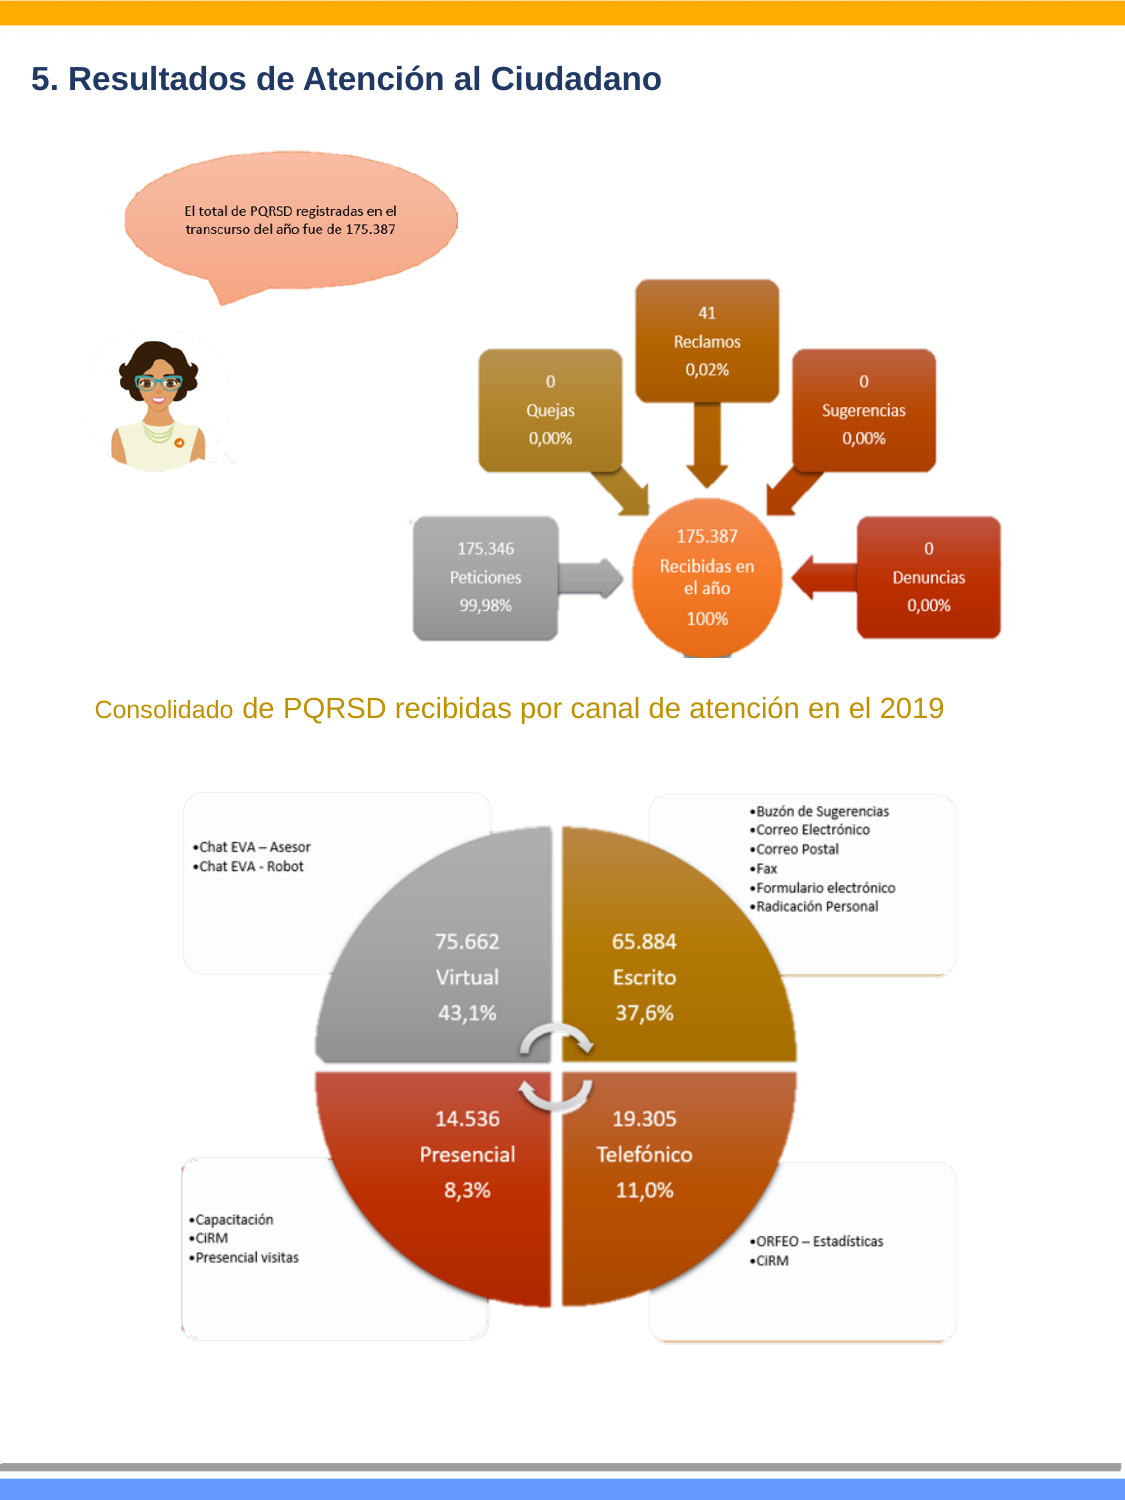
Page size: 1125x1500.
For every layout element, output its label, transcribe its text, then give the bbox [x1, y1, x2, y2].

picture [149, 767, 976, 1371]
text_box 5. Resultados de Atención al Ciudadano [0, 49, 718, 105]
text_box Consolidado de PQRSD recibidas por canal de atención en el 2019 [79, 682, 970, 732]
picture [43, 117, 1016, 683]
